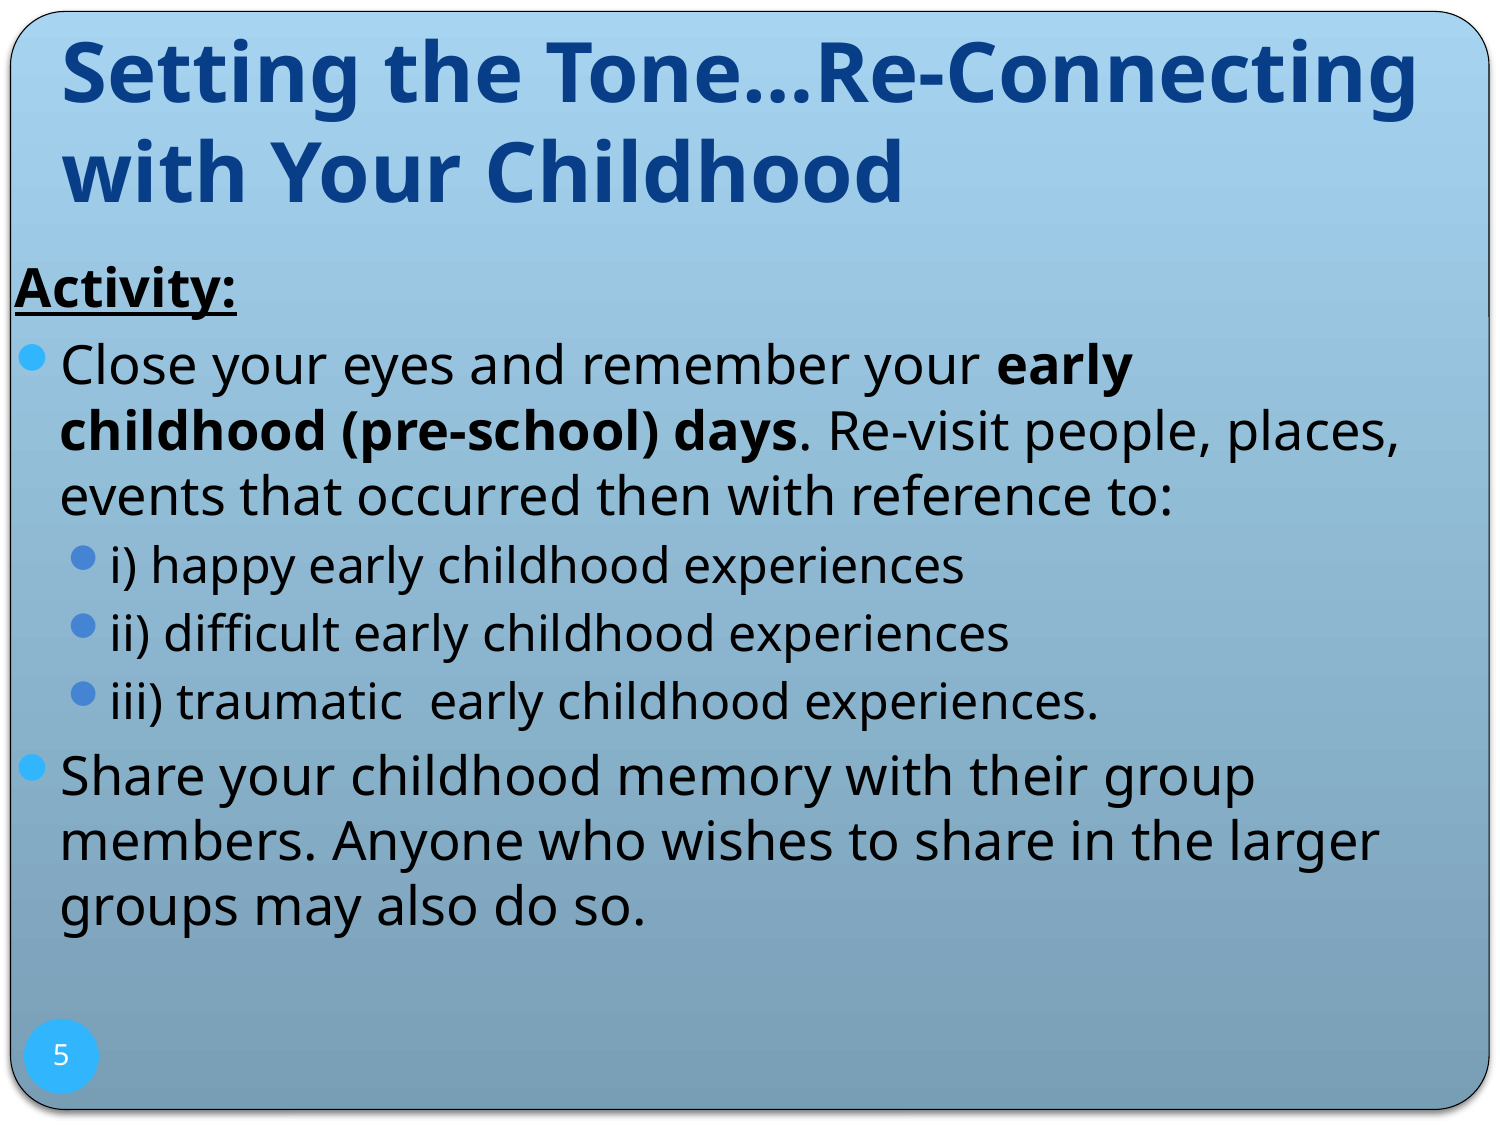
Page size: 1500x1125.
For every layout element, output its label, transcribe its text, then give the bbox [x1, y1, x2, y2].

list Activity: Close your eyes and remember your early childhood (pre-school) days. Re-visit people, places, events that occurred then with reference to: i) happy early childhood experiences ii) difficult early childhood experiences iii) traumatic early childhood experiences. Share your childhood memory with their group members. Anyone who wishes to share in the larger groups may also do so. [0, 246, 1425, 988]
slide_number 5 [23, 1018, 99, 1094]
title Setting the Tone…Re-Connecting with Your Childhood [46, 0, 1472, 235]
